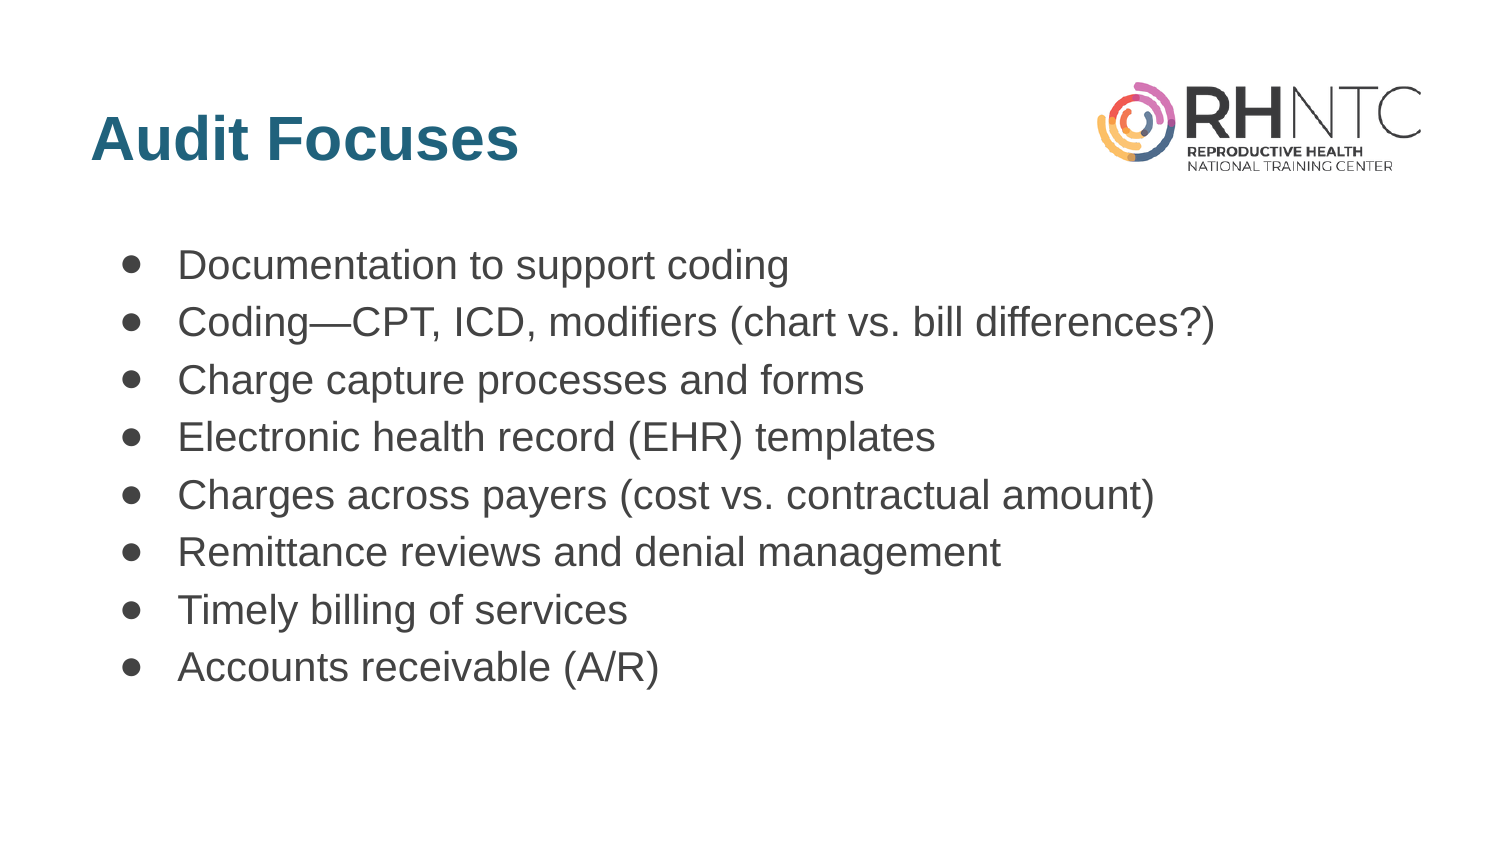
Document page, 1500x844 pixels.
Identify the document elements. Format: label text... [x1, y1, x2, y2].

picture [1097, 82, 1421, 171]
list Documentation to support coding Coding—CPT, ICD, modifiers (chart vs. bill differences?) Charge capture processes and forms Electronic health record (EHR) templates Charges across payers (cost vs. contractual amount) Remittance reviews and denial management Timely billing of services Accounts receivable (A/R) [87, 222, 1392, 754]
title Audit Focuses [75, 90, 1027, 191]
